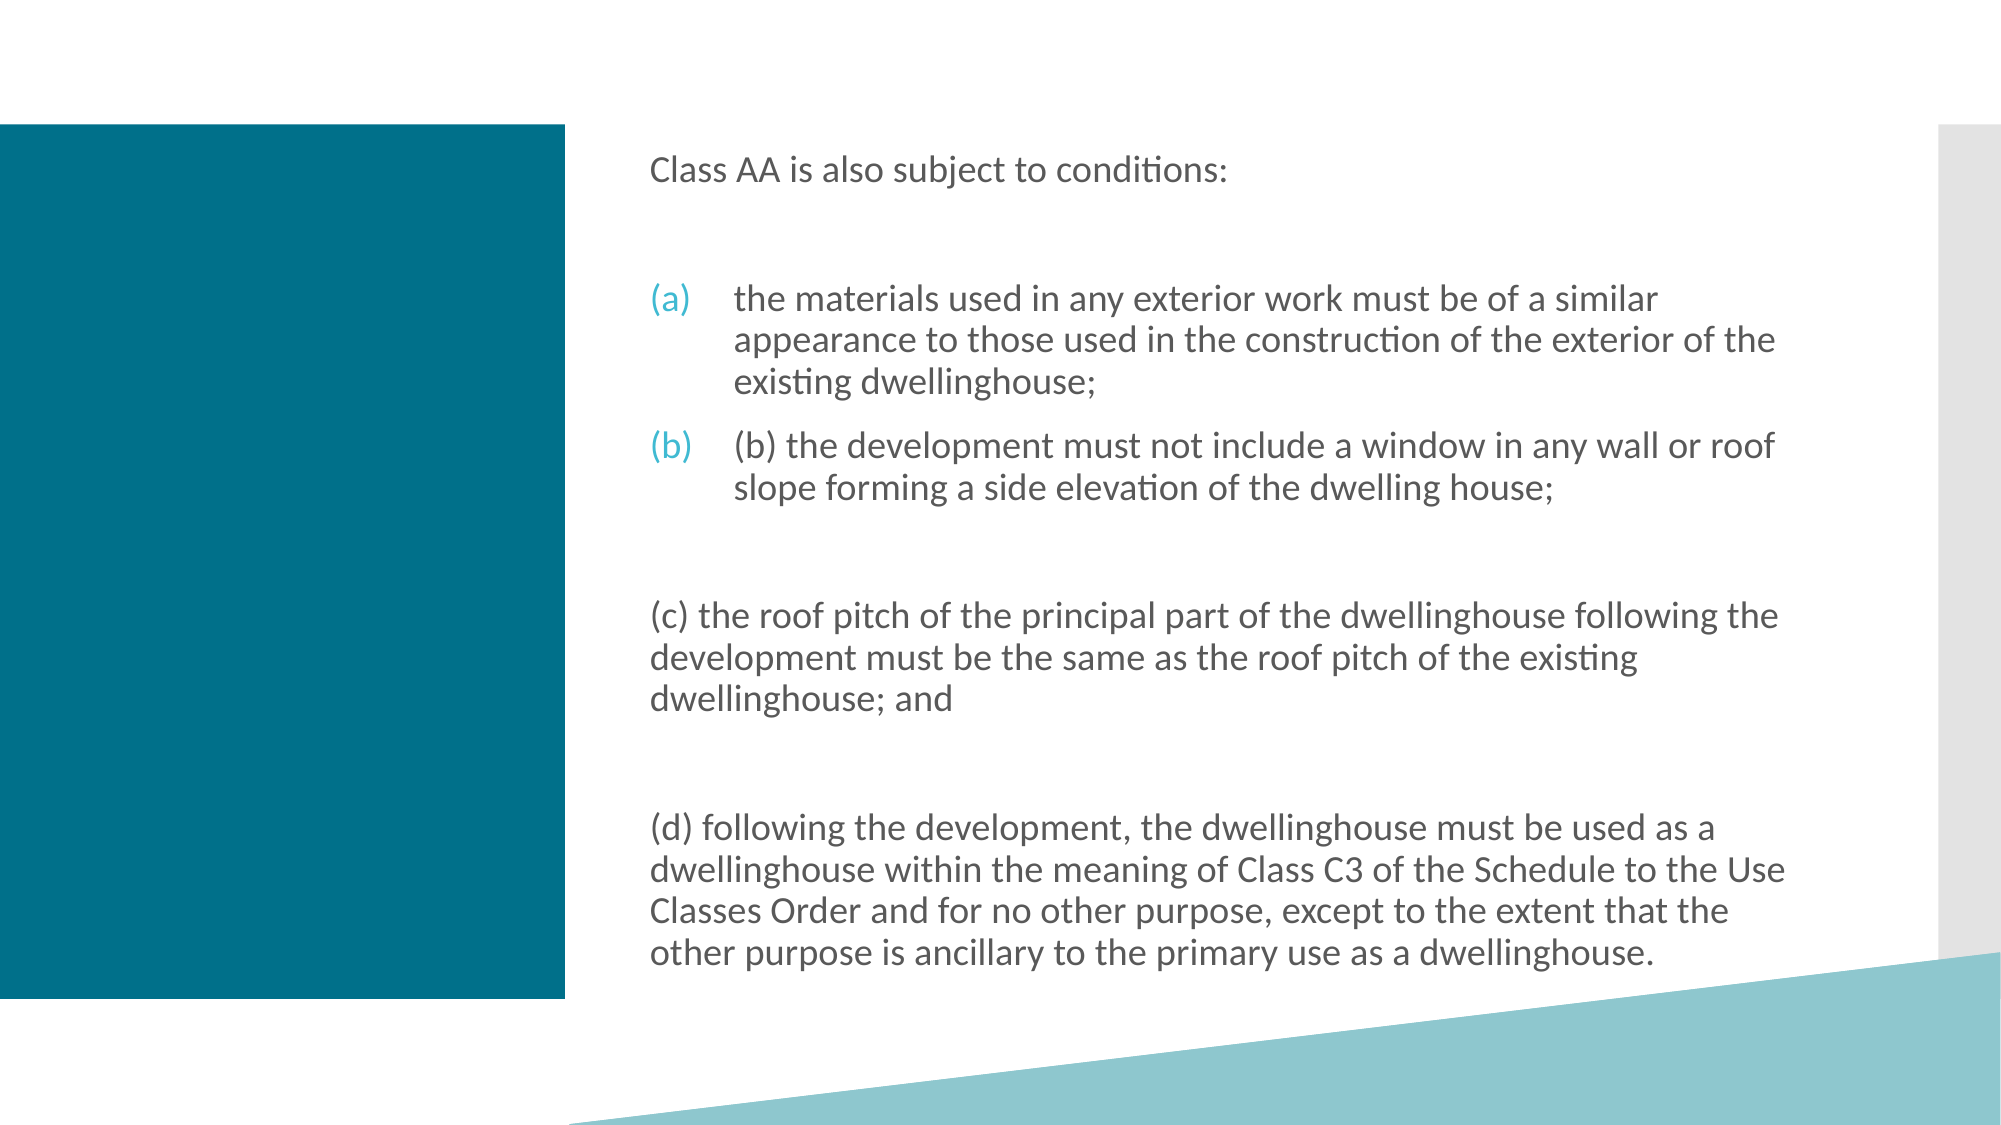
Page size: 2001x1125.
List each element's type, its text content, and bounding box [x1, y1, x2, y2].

list Class AA is also subject to conditions: the materials used in any exterior work must be of a similar appearance to those used in the construction of the exterior of the existing dwellinghouse; (b) the development must not include a window in any wall or roof slope forming a side elevation of the dwelling house; (c) the roof pitch of the principal part of the dwellinghouse following the development must be the same as the roof pitch of the existing dwellinghouse; and (d) following the development, the dwellinghouse must be used as a dwellinghouse within the meaning of Class C3 of the Schedule to the Use Classes Order and for no other purpose, except to the extent that the other purpose is ancillary to the primary use as a dwellinghouse. [634, 141, 1835, 982]
